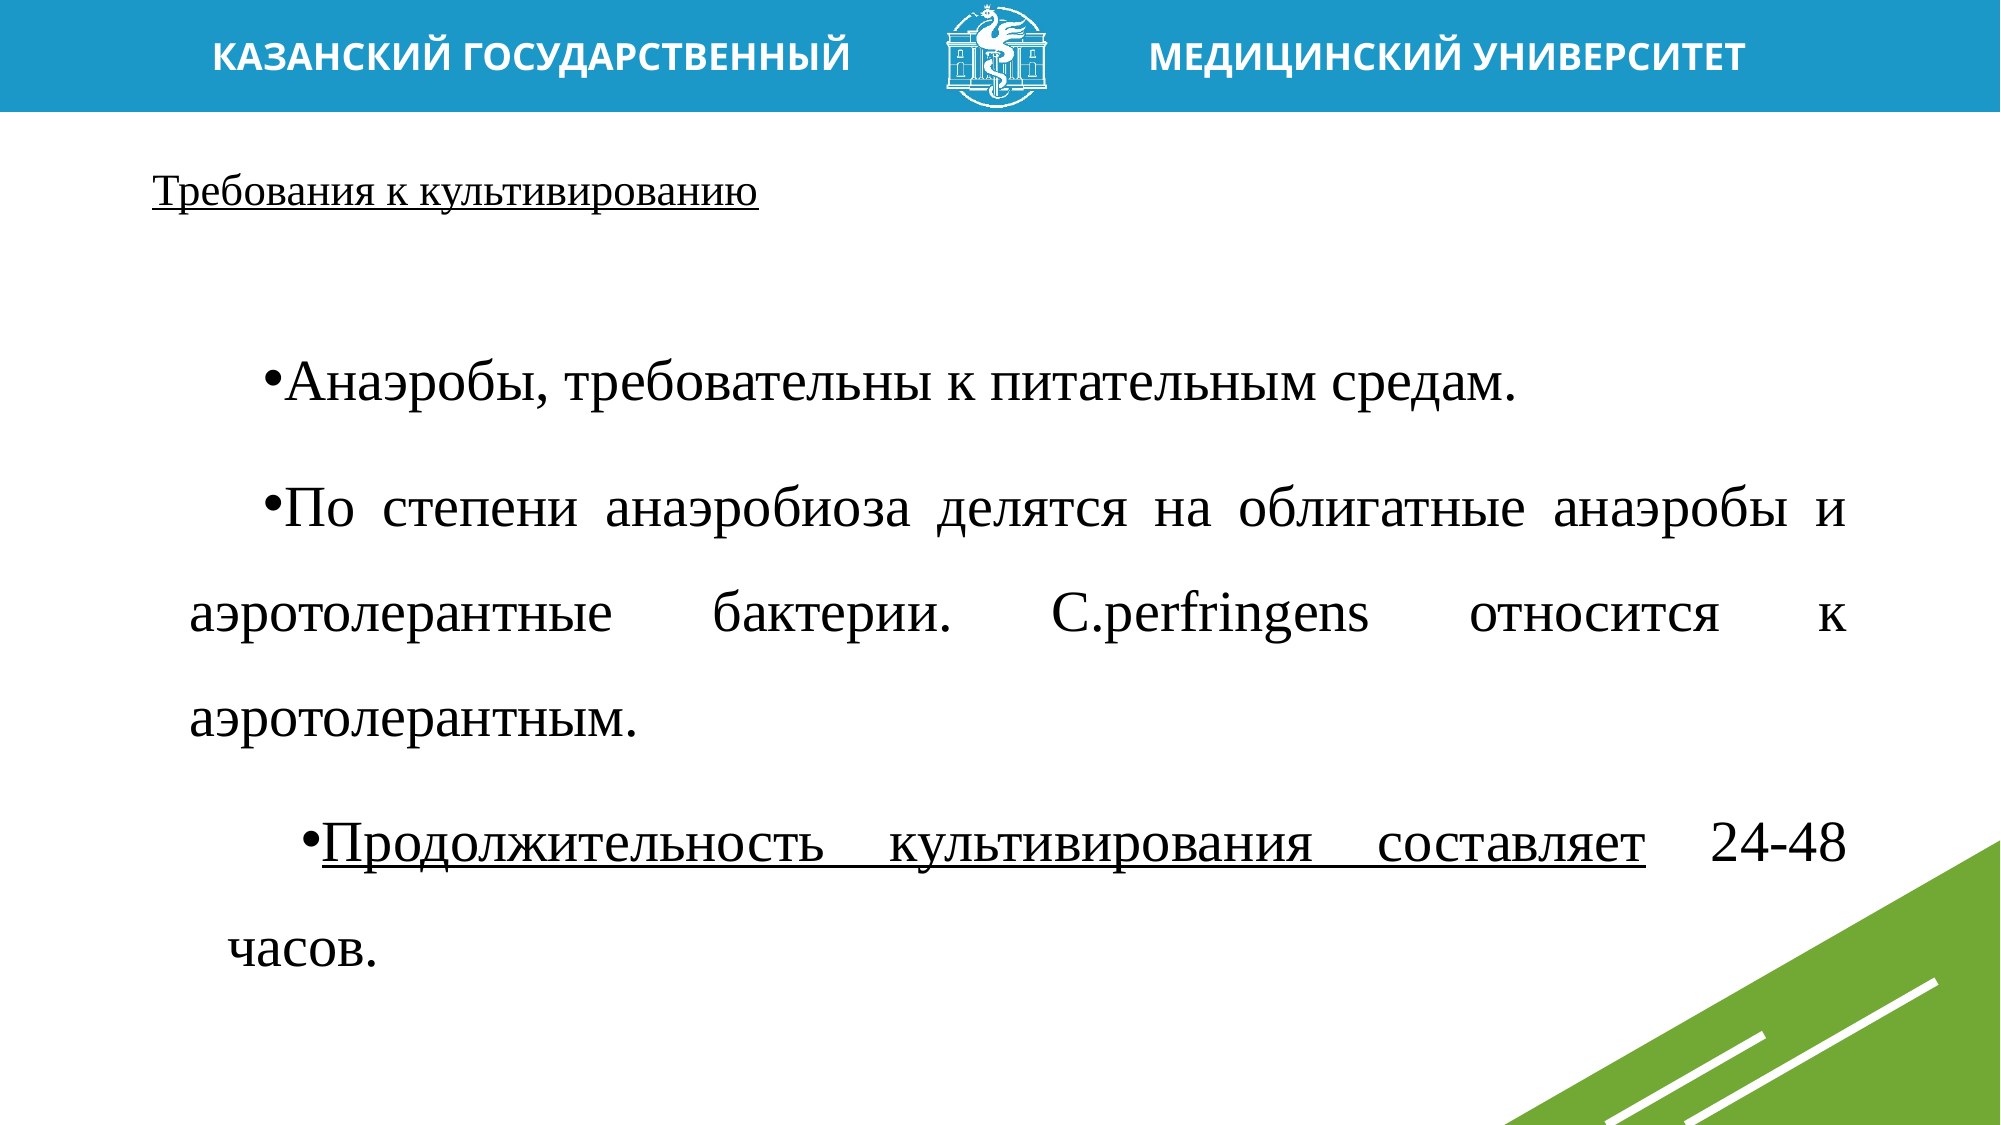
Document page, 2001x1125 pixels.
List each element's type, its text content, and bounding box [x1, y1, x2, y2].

list Анаэробы, требовательны к питательным средам. По степени анаэробиоза делятся на облигатные анаэробы и аэротолерантные бактерии. С.perfringens относится к аэротолерантным. Продолжительность культивирования составляет 24-48 часов. [137, 299, 1863, 1014]
picture [939, 0, 1052, 112]
title Требования к культивированию [137, 158, 1863, 278]
